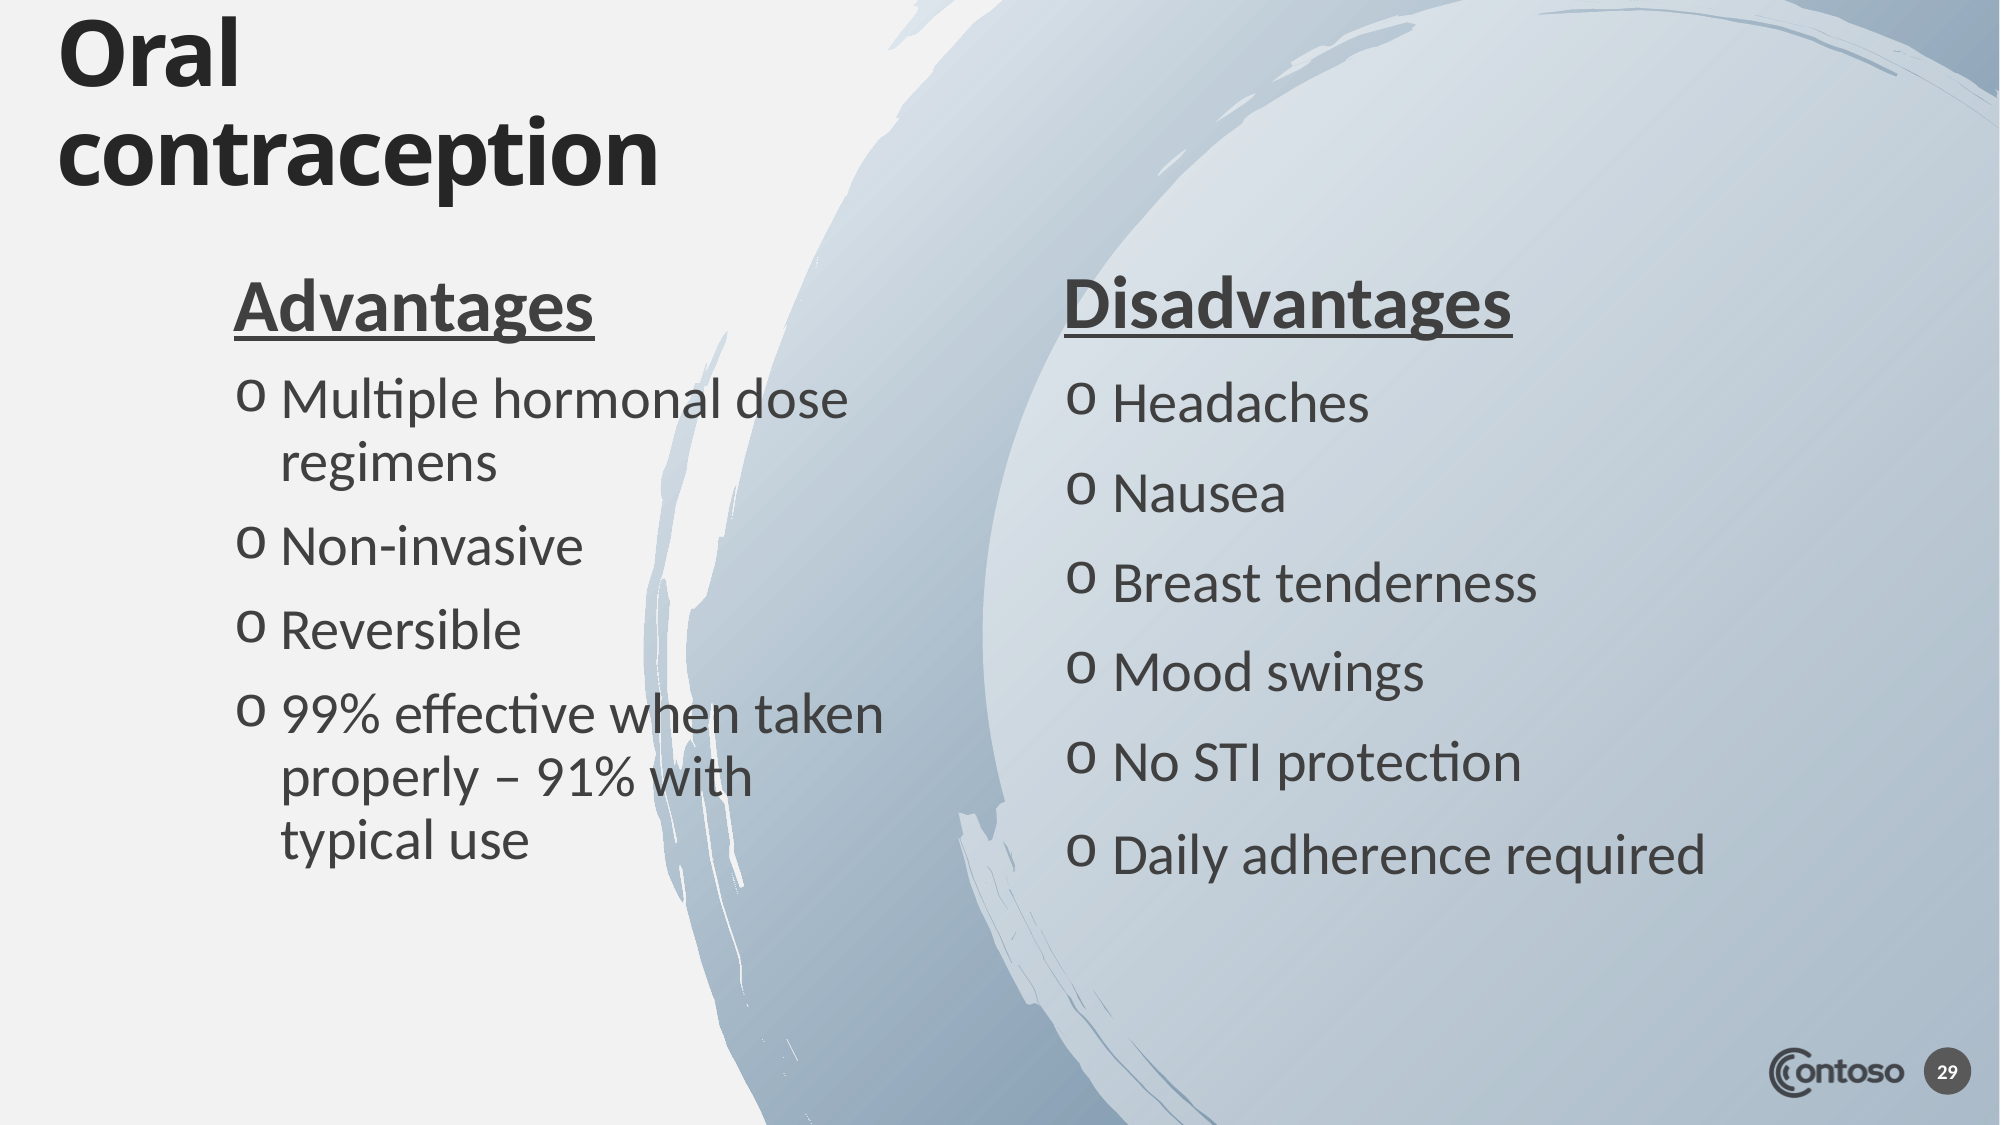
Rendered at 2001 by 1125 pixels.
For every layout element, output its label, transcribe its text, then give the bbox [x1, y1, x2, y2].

slide_number 29 [1923, 1047, 1972, 1095]
text_box Advantages Multiple hormonal dose regimens Non-invasive Reversible 99% effective when taken properly – 91% with typical use [218, 259, 916, 624]
text_box Oral contraception [56, 0, 787, 386]
text_box Disadvantages Headaches Nausea Breast tenderness Mood swings No STI protection Daily adherence required [1049, 246, 1800, 894]
